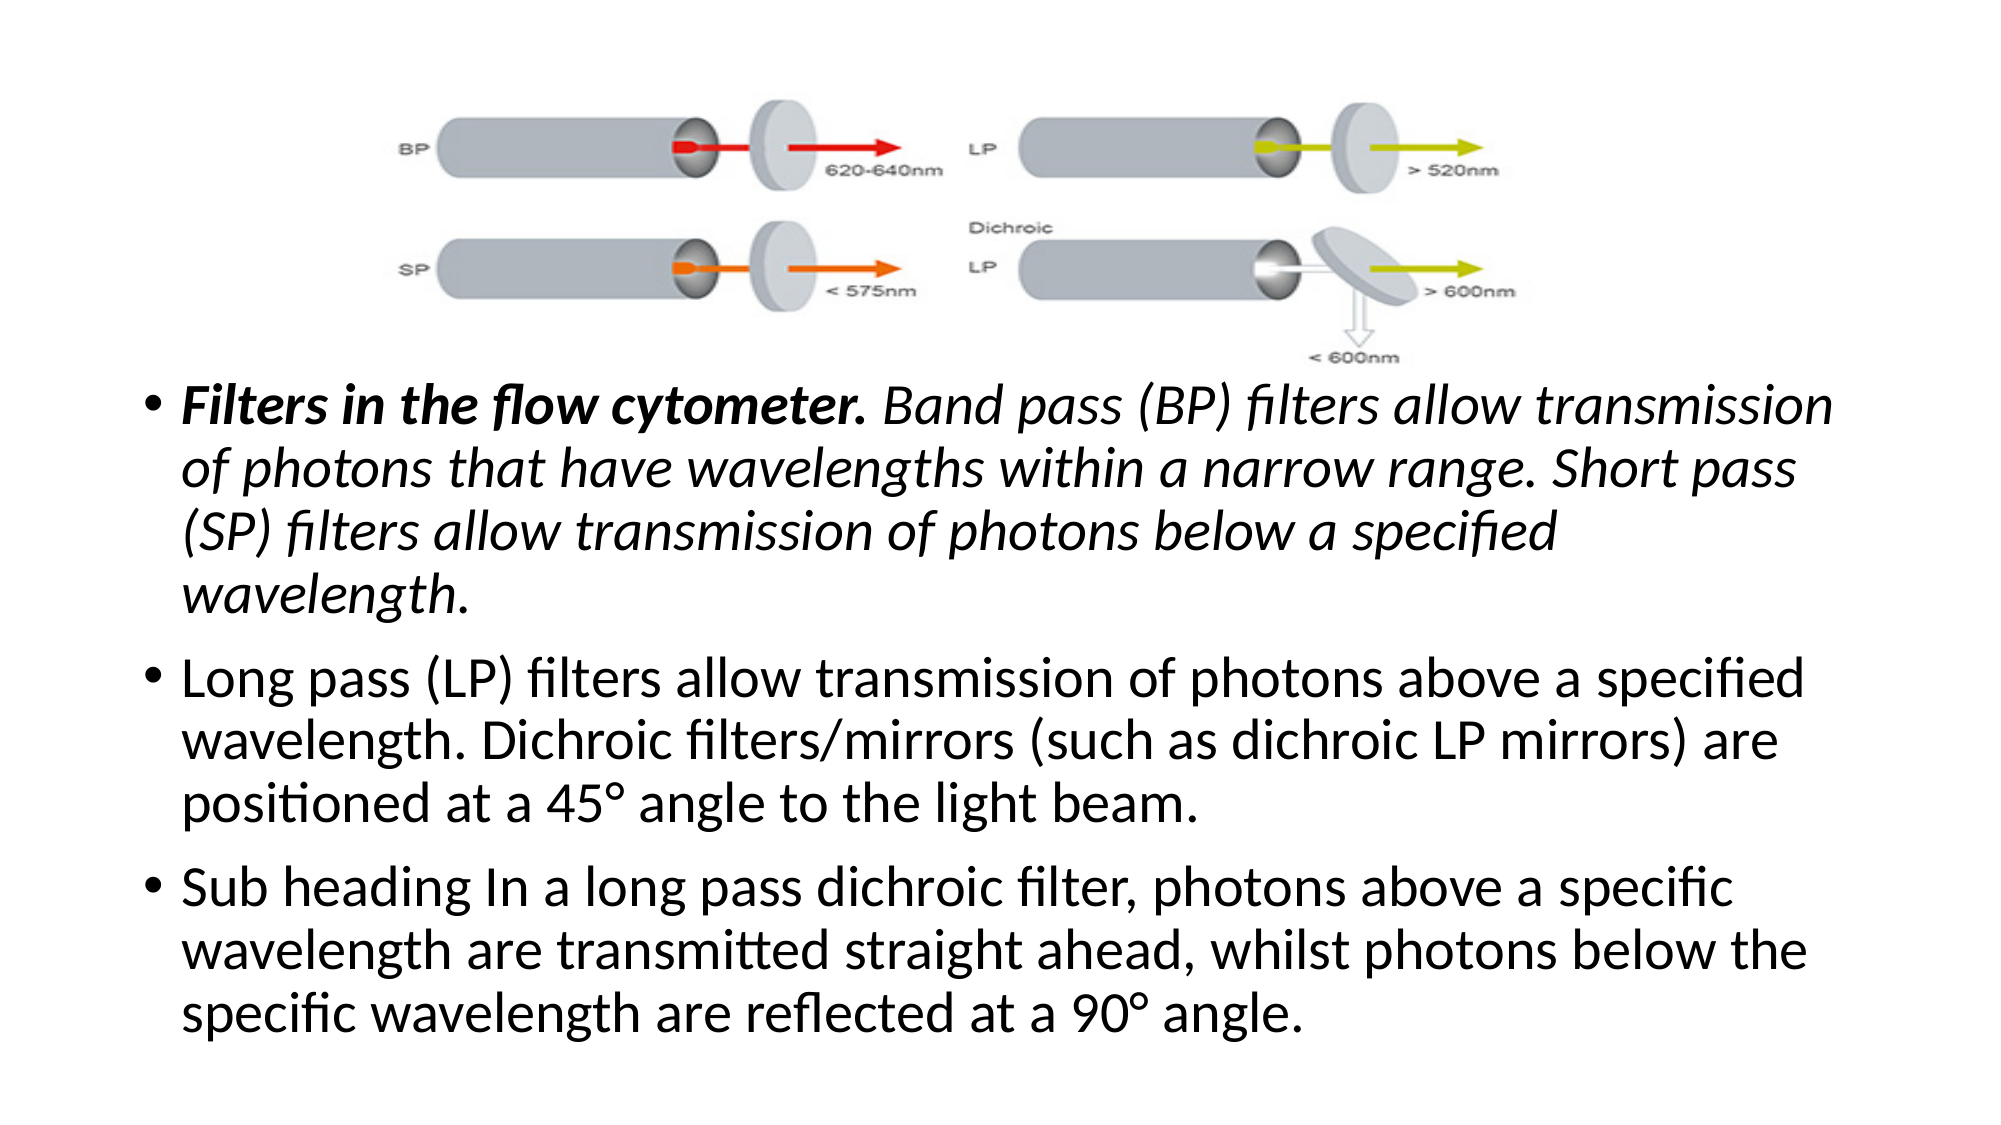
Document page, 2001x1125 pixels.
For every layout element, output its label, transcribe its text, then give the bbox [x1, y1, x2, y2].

picture [382, 92, 1534, 368]
list Filters in the flow cytometer. Band pass (BP) filters allow transmission of photons that have wavelengths within a narrow range. Short pass (SP) filters allow transmission of photons below a specified wavelength. Long pass (LP) filters allow transmission of photons above a specified wavelength. Dichroic filters/mirrors (such as dichroic LP mirrors) are positioned at a 45° angle to the light beam. Sub heading In a long pass dichroic filter, photons above a specific wavelength are transmitted straight ahead, whilst photons below the specific wavelength are reflected at a 90° angle. [129, 367, 1854, 1081]
